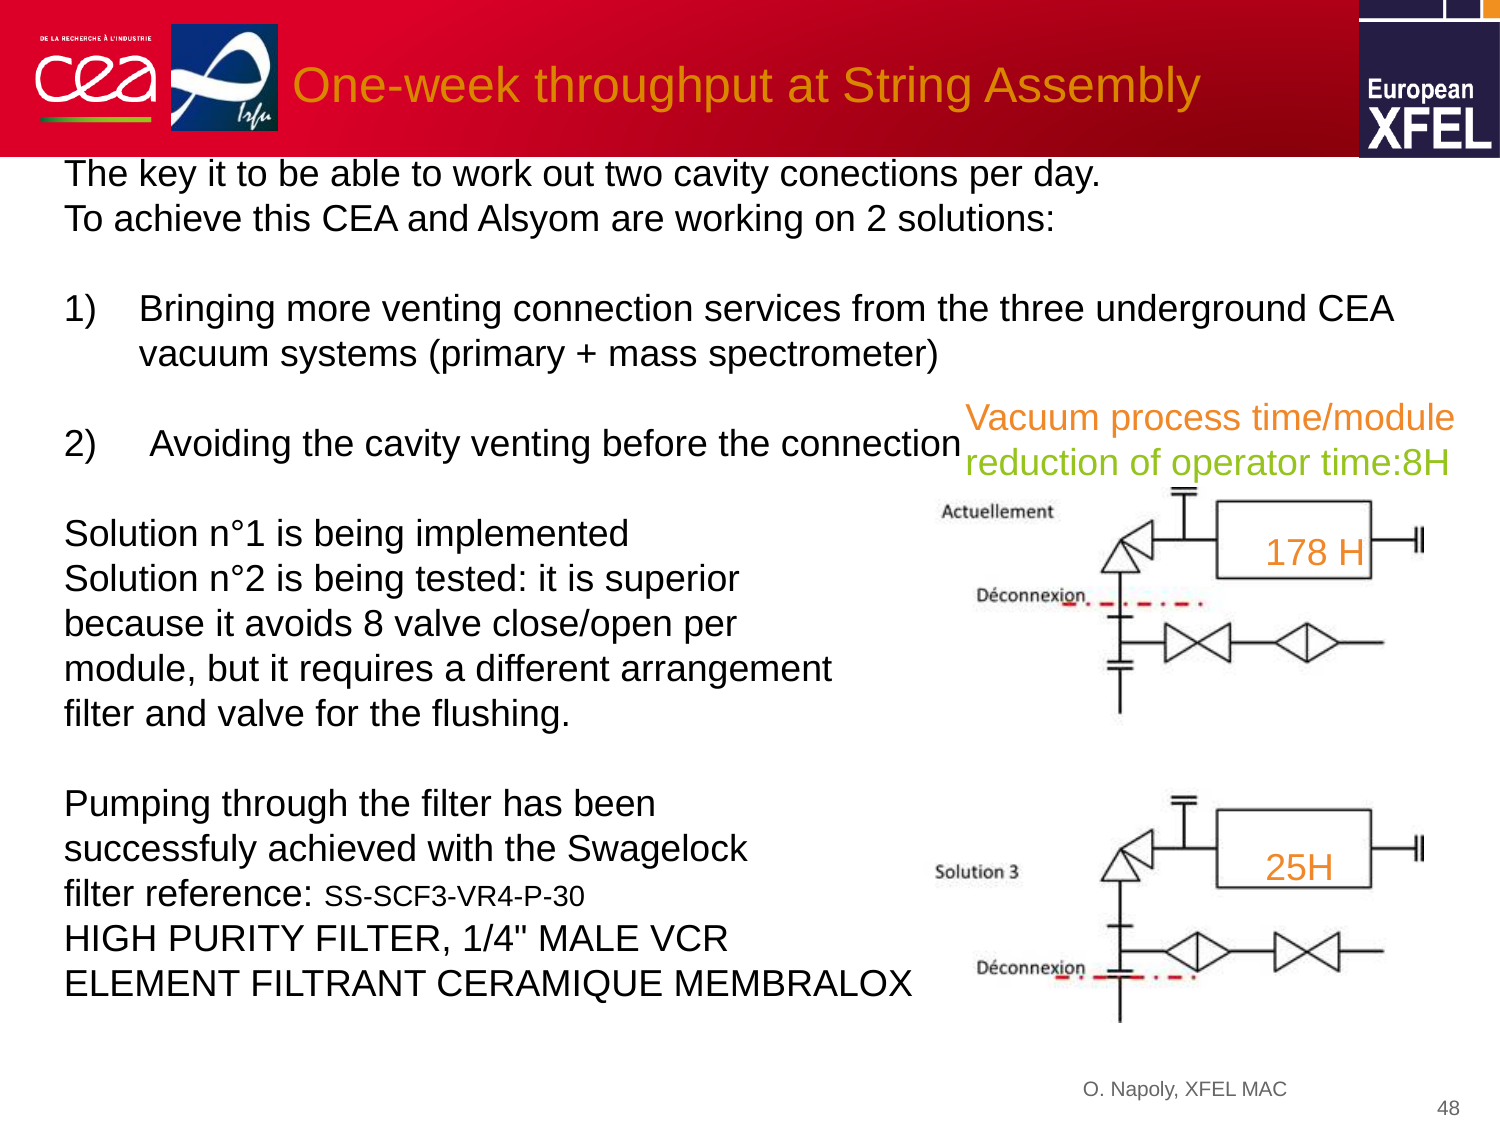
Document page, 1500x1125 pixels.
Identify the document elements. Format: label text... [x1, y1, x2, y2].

text_box Vacuum process time/module reduction of operator time:8H 178 H 25H [950, 385, 1500, 895]
slide_number 48 [1436, 1089, 1500, 1125]
text_box One-week throughput at String Assembly [126, 39, 1355, 126]
text_box The key it to be able to work out two cavity conections per day. To achieve this CEA and Alsyom are working on 2 solutions: Bringing more venting connection services from the three underground CEA vacuum systems (primary + mass spectrometer) Avoiding the cavity venting before the connection Solution n°1 is being implemented Solution n°2 is being tested: it is superior because it avoids 8 valve close/open per module, but it requires a different arrangement filter and valve for the flushing. Pumping through the filter has been successfuly achieved with the Swagelock filter reference: SS-SCF3-VR4-P-30 HIGH PURITY FILTER, 1/4" MALE VCR ELEMENT FILTRANT CERAMIQUE MEMBRALOX - 10 CM2 [49, 142, 1474, 1012]
picture [923, 487, 1425, 1023]
footer O. Napoly, XFEL MAC [228, 1070, 1288, 1106]
picture [0, 0, 1500, 158]
